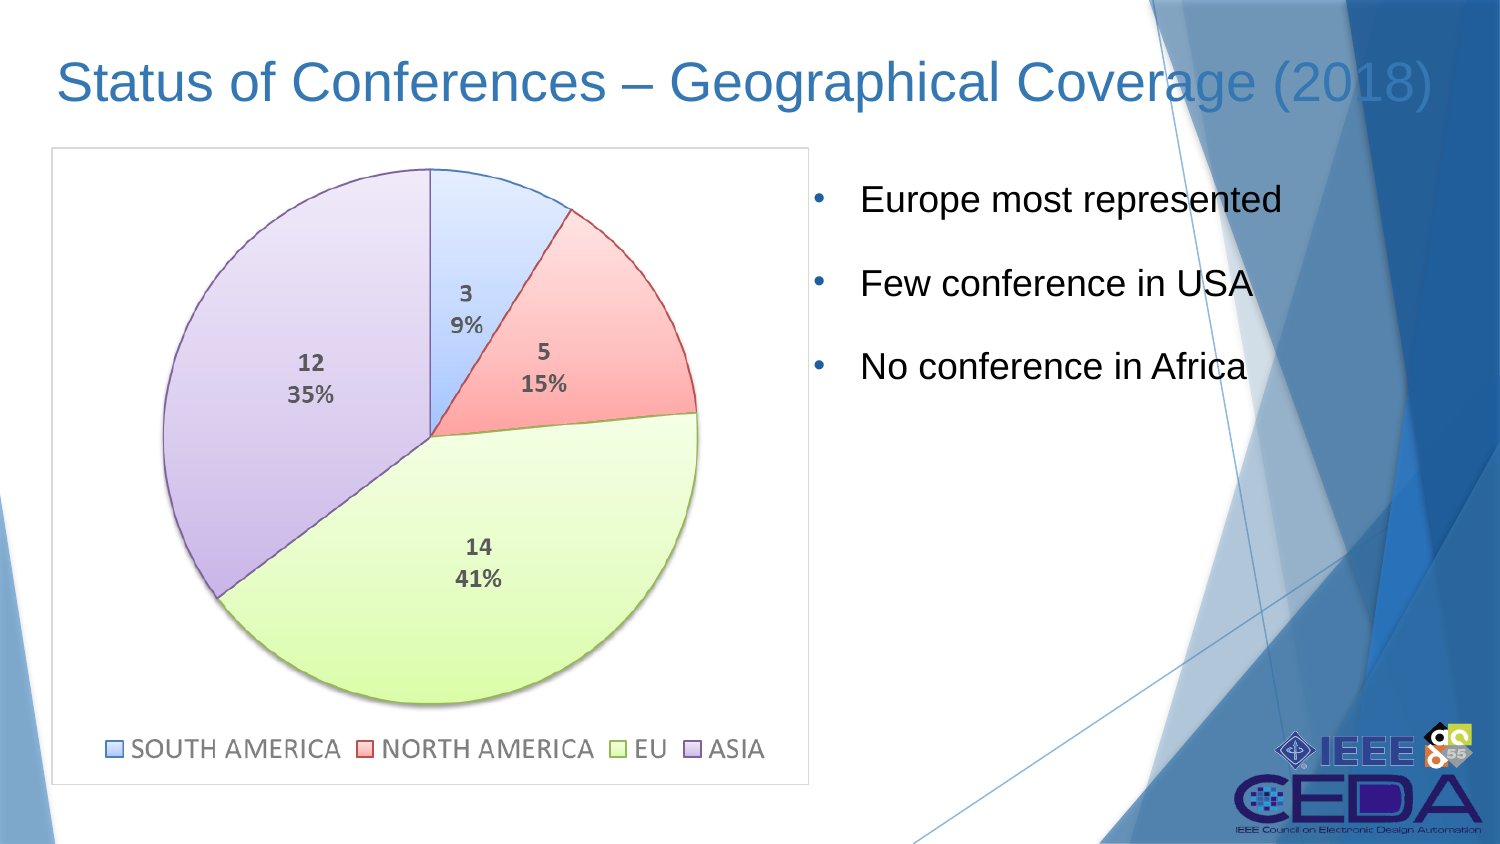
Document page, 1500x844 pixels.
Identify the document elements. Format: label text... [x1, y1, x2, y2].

picture [1234, 774, 1483, 834]
text_box Europe most represented Few conference in USA No conference in Africa [809, 147, 1400, 744]
picture [50, 146, 809, 785]
picture [1422, 721, 1474, 769]
title Status of Conferences – Geographical Coverage (2018) [44, 39, 1449, 119]
picture [1274, 728, 1415, 772]
